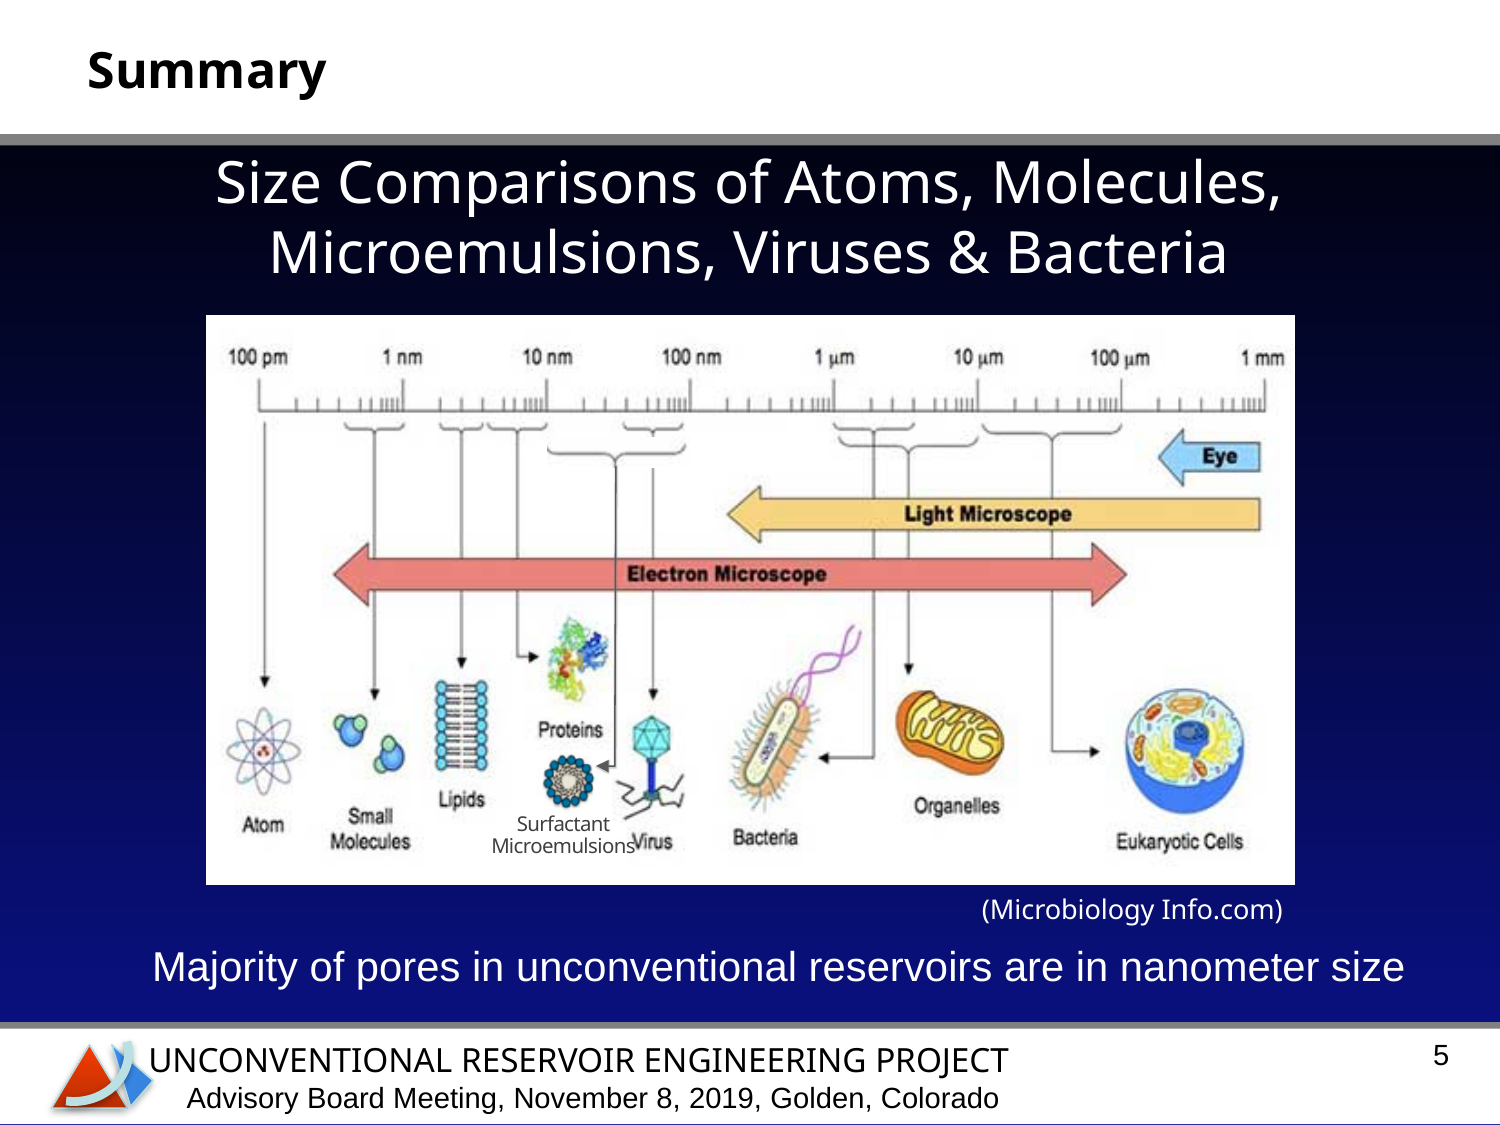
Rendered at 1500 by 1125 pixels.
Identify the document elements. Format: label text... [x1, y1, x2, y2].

text_box [0, 134, 1500, 146]
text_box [22, 1007, 149, 1109]
text_box Advisory Board Meeting, November 8, 2019, Golden, Colorado [171, 1072, 1016, 1123]
text_box Summary [72, 31, 343, 107]
text_box [0, 1028, 1500, 1125]
text_box [152, 1022, 1500, 1028]
slide_number 5 [1151, 1028, 1465, 1104]
text_box Size Comparisons of Atoms, Molecules, Microemulsions, Viruses & Bacteria [74, 137, 1424, 293]
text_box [205, 314, 1295, 886]
text_box [0, 0, 1500, 134]
text_box UNCONVENTIONAL RESERVOIR ENGINEERING PROJECT [152, 1031, 1025, 1087]
text_box [0, 1022, 17, 1028]
text_box (Microbiology Info.com) [967, 890, 1298, 932]
text_box Majority of pores in unconventional reservoirs are in nanometer size [137, 932, 1422, 997]
